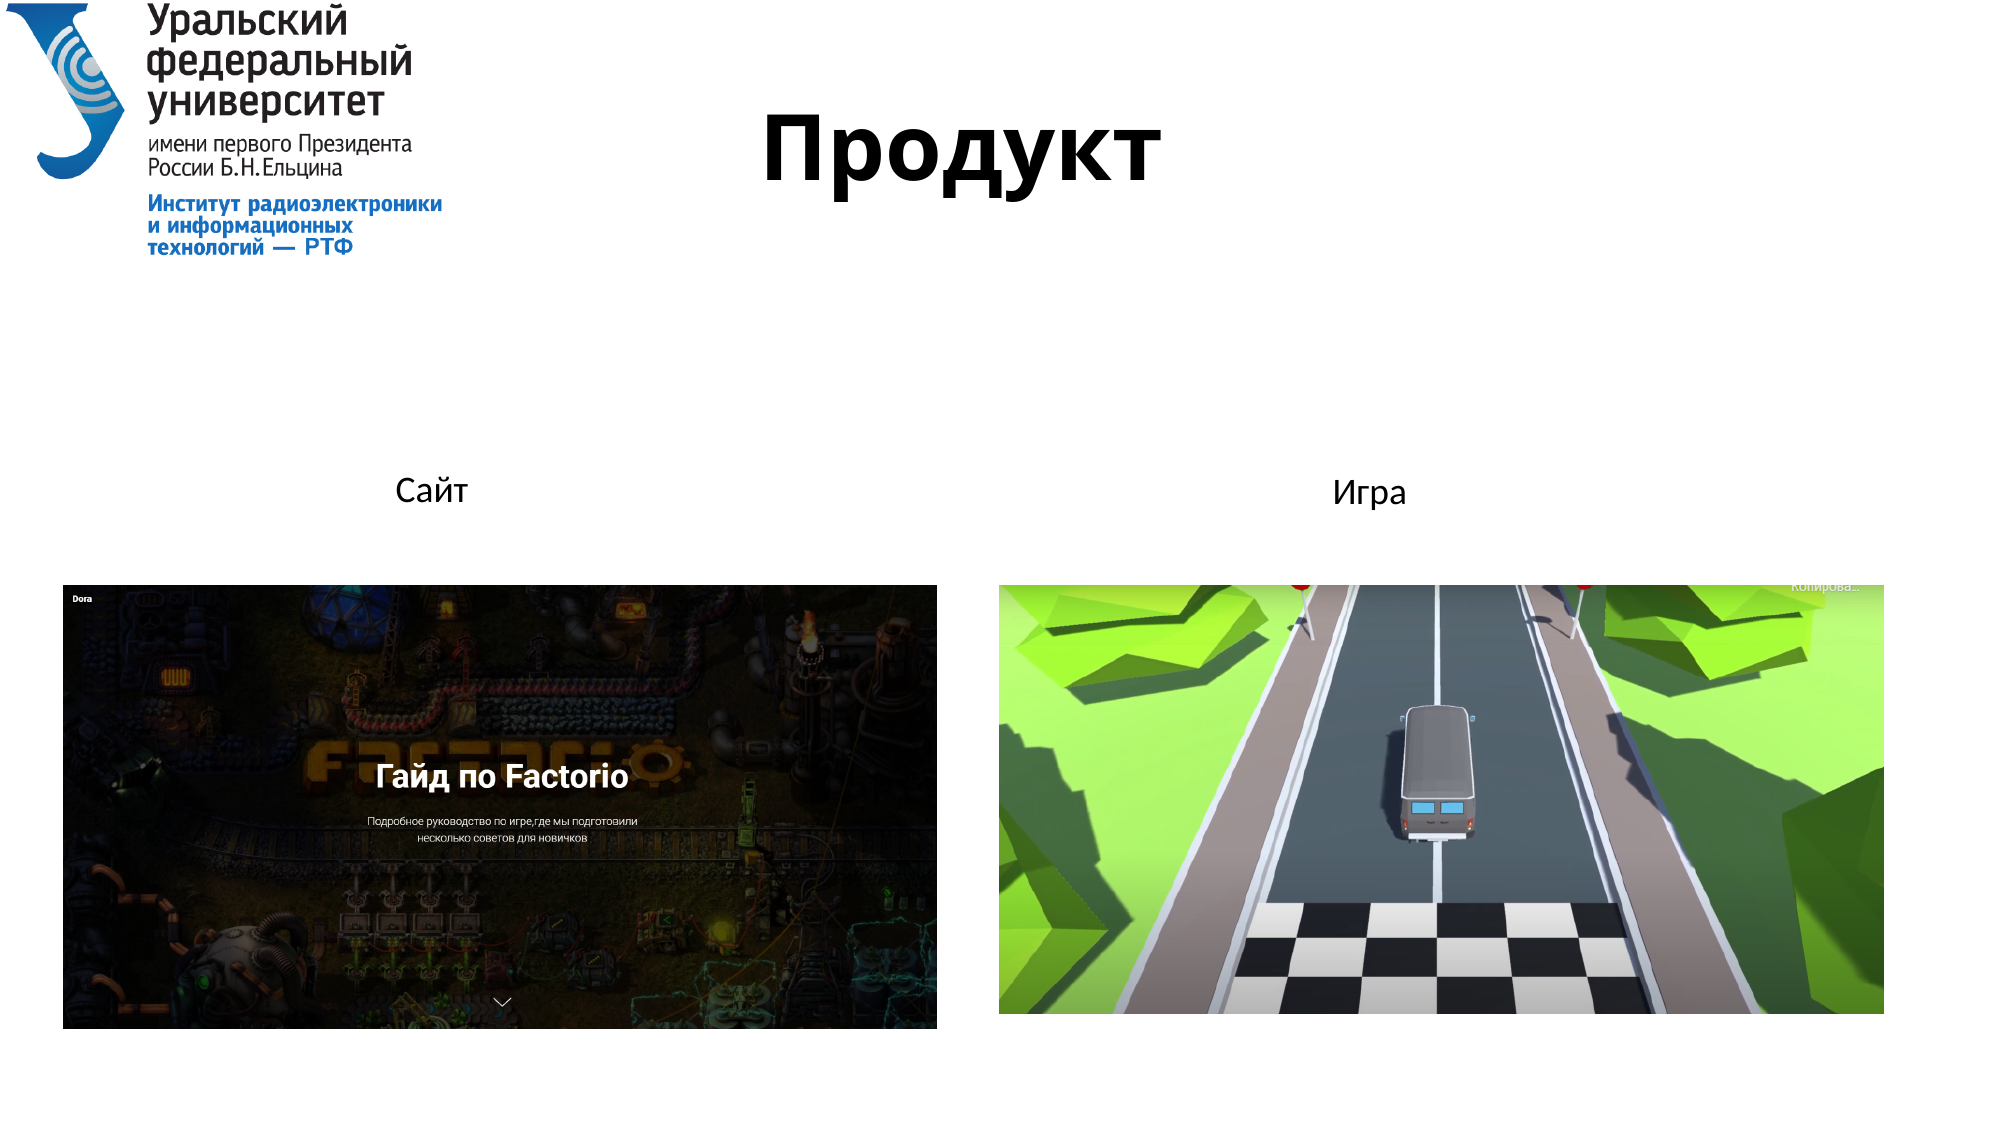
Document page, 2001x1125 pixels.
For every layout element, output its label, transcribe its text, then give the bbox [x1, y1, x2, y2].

text_box Сайт [380, 457, 831, 518]
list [0, 0, 446, 261]
picture [63, 585, 937, 1029]
picture [999, 585, 1884, 1014]
title Продукт [744, 40, 1255, 262]
text_box Игра [1317, 459, 1768, 520]
